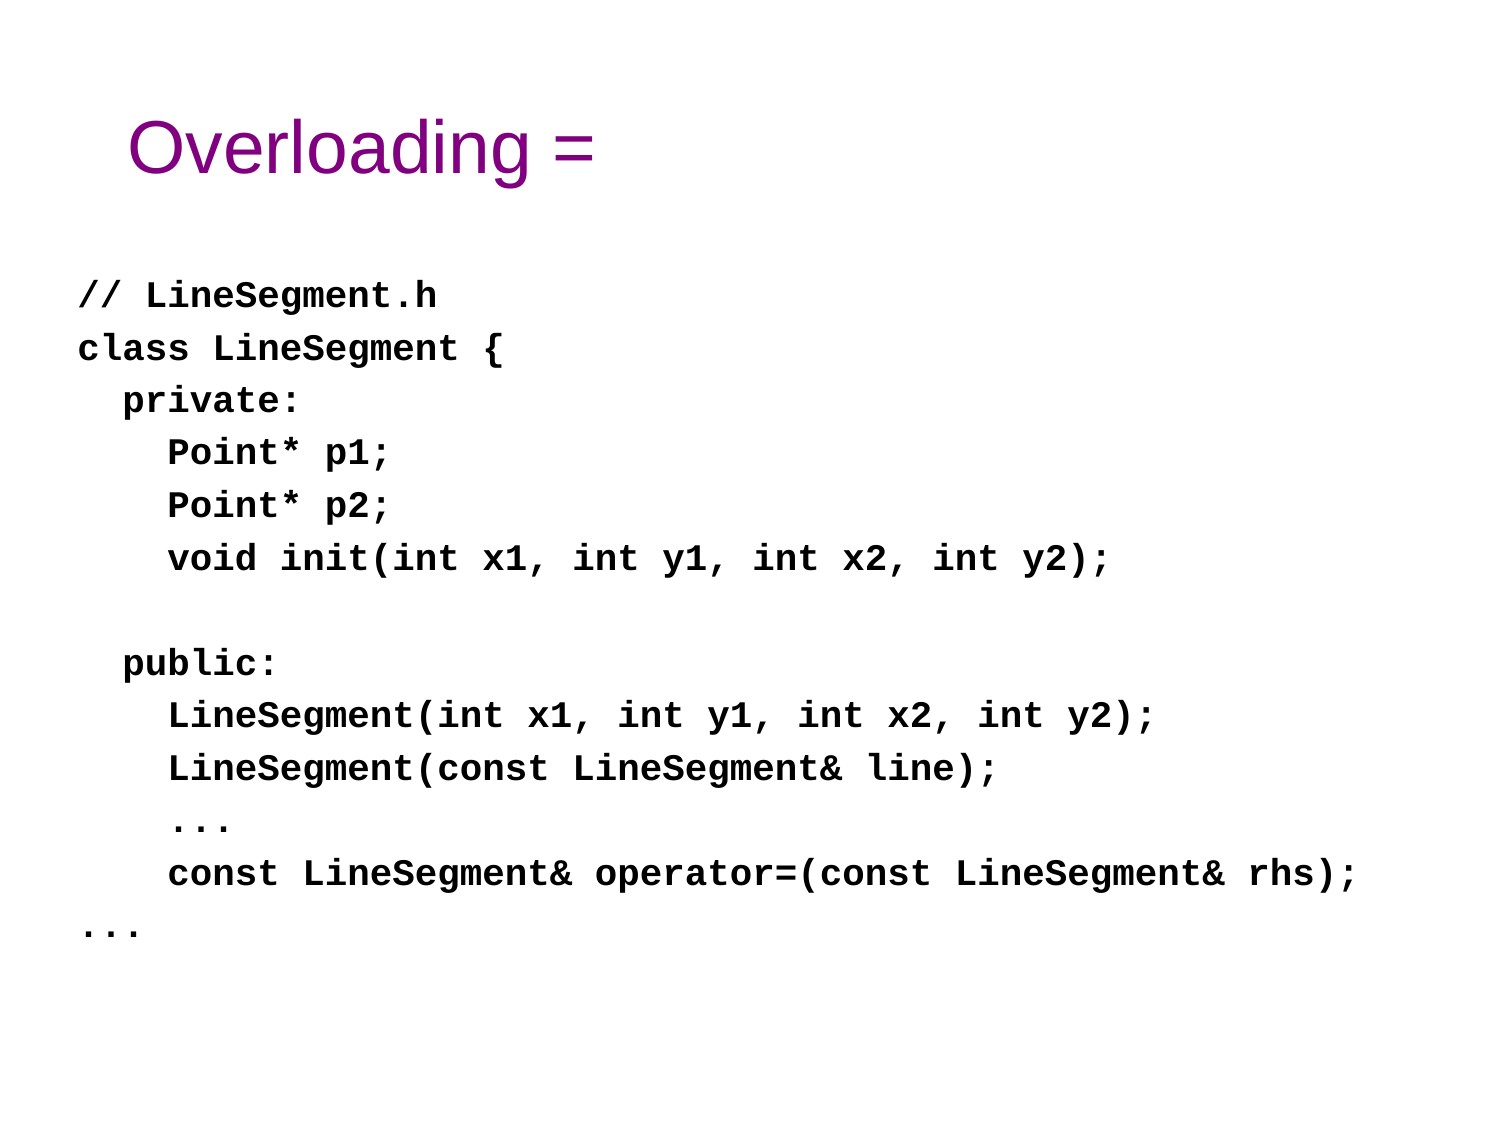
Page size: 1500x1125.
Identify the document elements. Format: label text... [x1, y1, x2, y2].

list // LineSegment.h class LineSegment { private: Point* p1; Point* p2; void init(int x1, int y1, int x2, int y2); public: LineSegment(int x1, int y1, int x2, int y2); LineSegment(const LineSegment& line); ... const LineSegment& operator=(const LineSegment& rhs); ... [62, 262, 1388, 1001]
title Overloading = [112, 49, 1388, 238]
